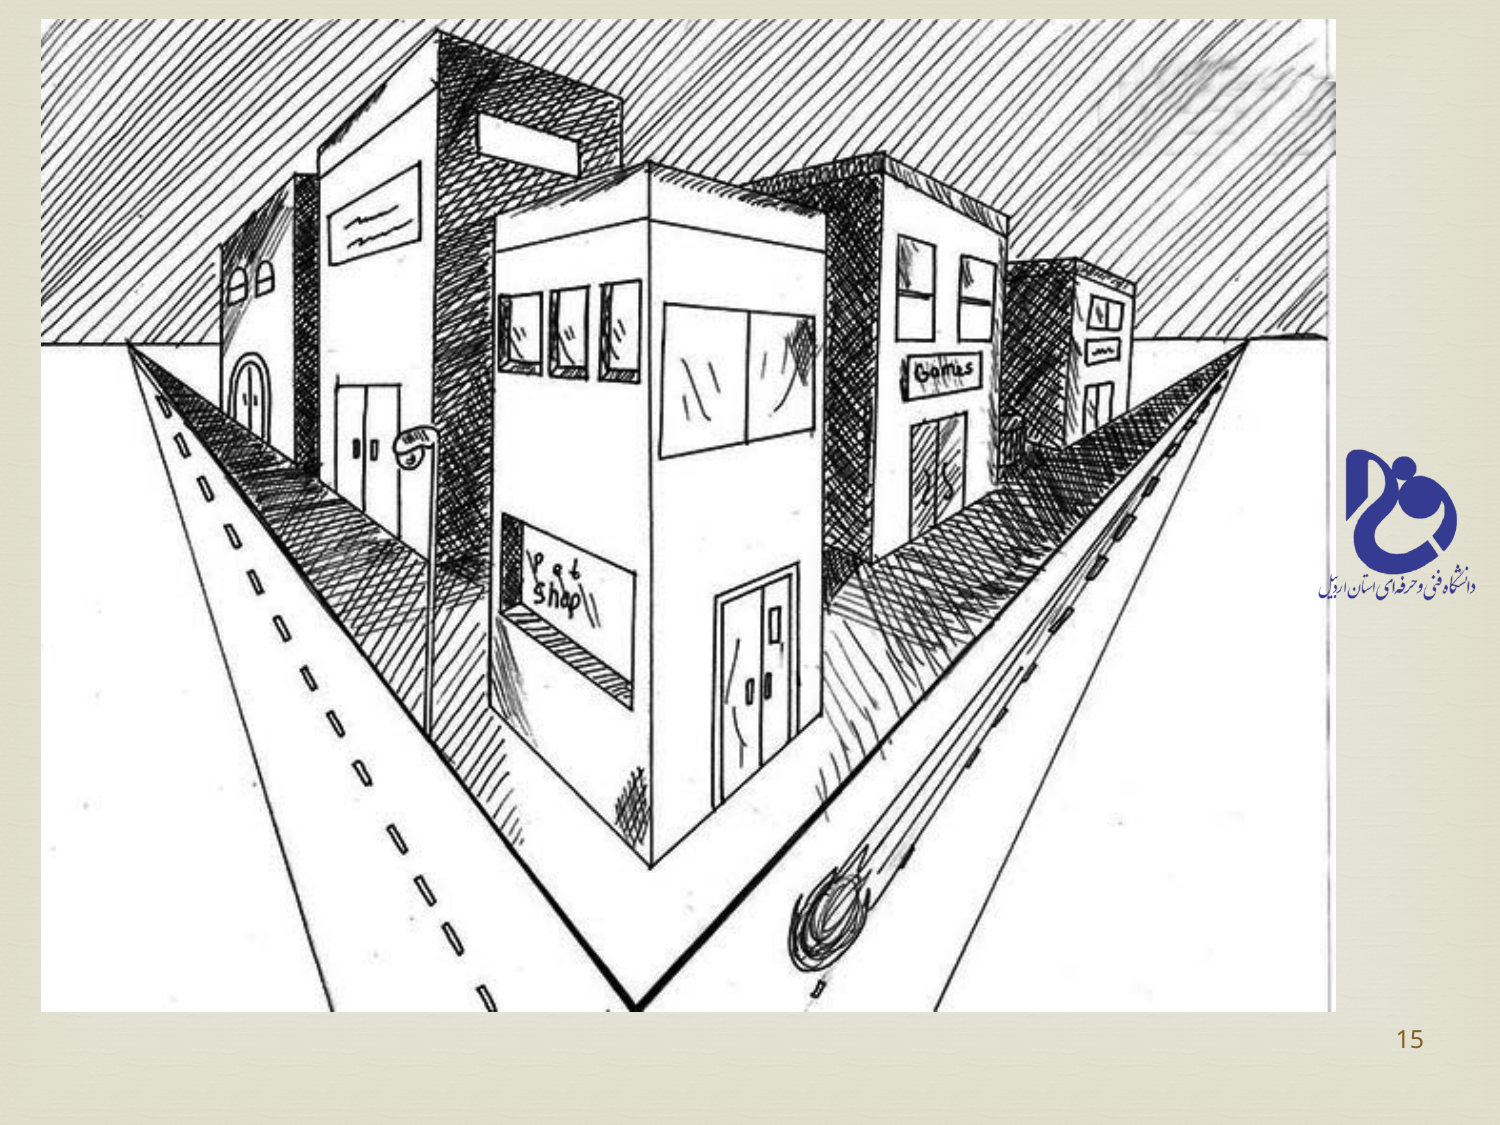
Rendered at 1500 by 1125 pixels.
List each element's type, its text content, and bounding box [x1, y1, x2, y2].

picture [41, 19, 1500, 1012]
slide_number 15 [1089, 1010, 1440, 1071]
